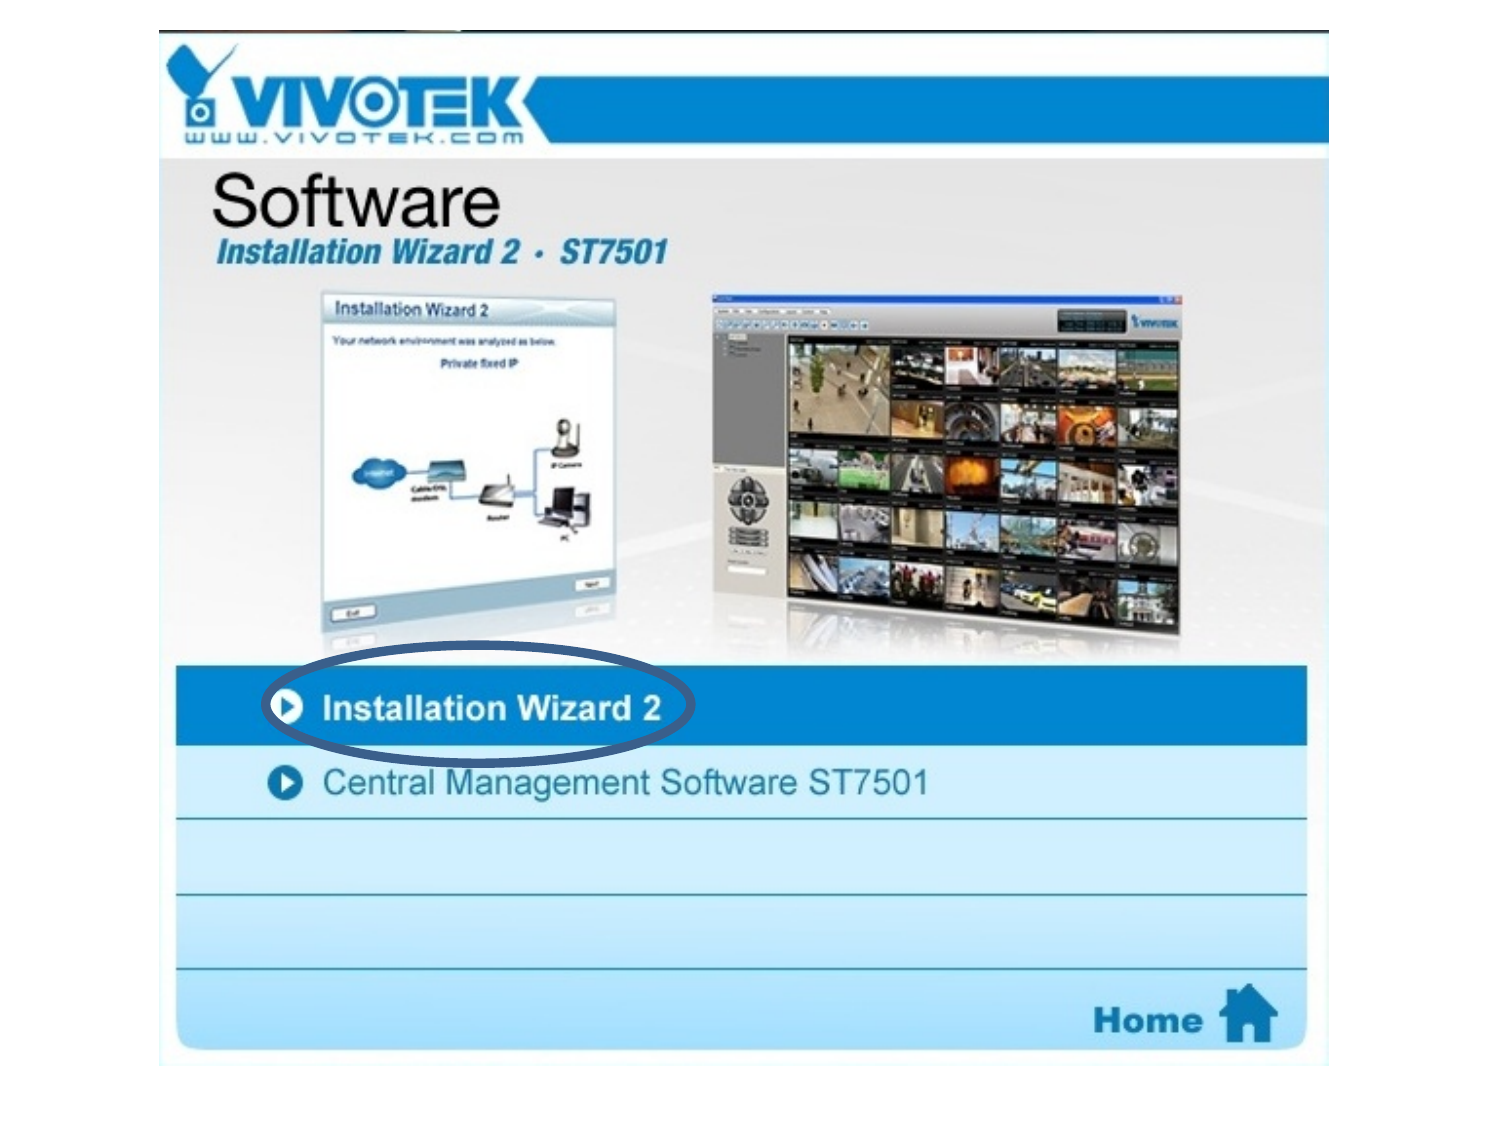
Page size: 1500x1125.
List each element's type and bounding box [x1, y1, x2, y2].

list [159, 30, 1329, 1066]
